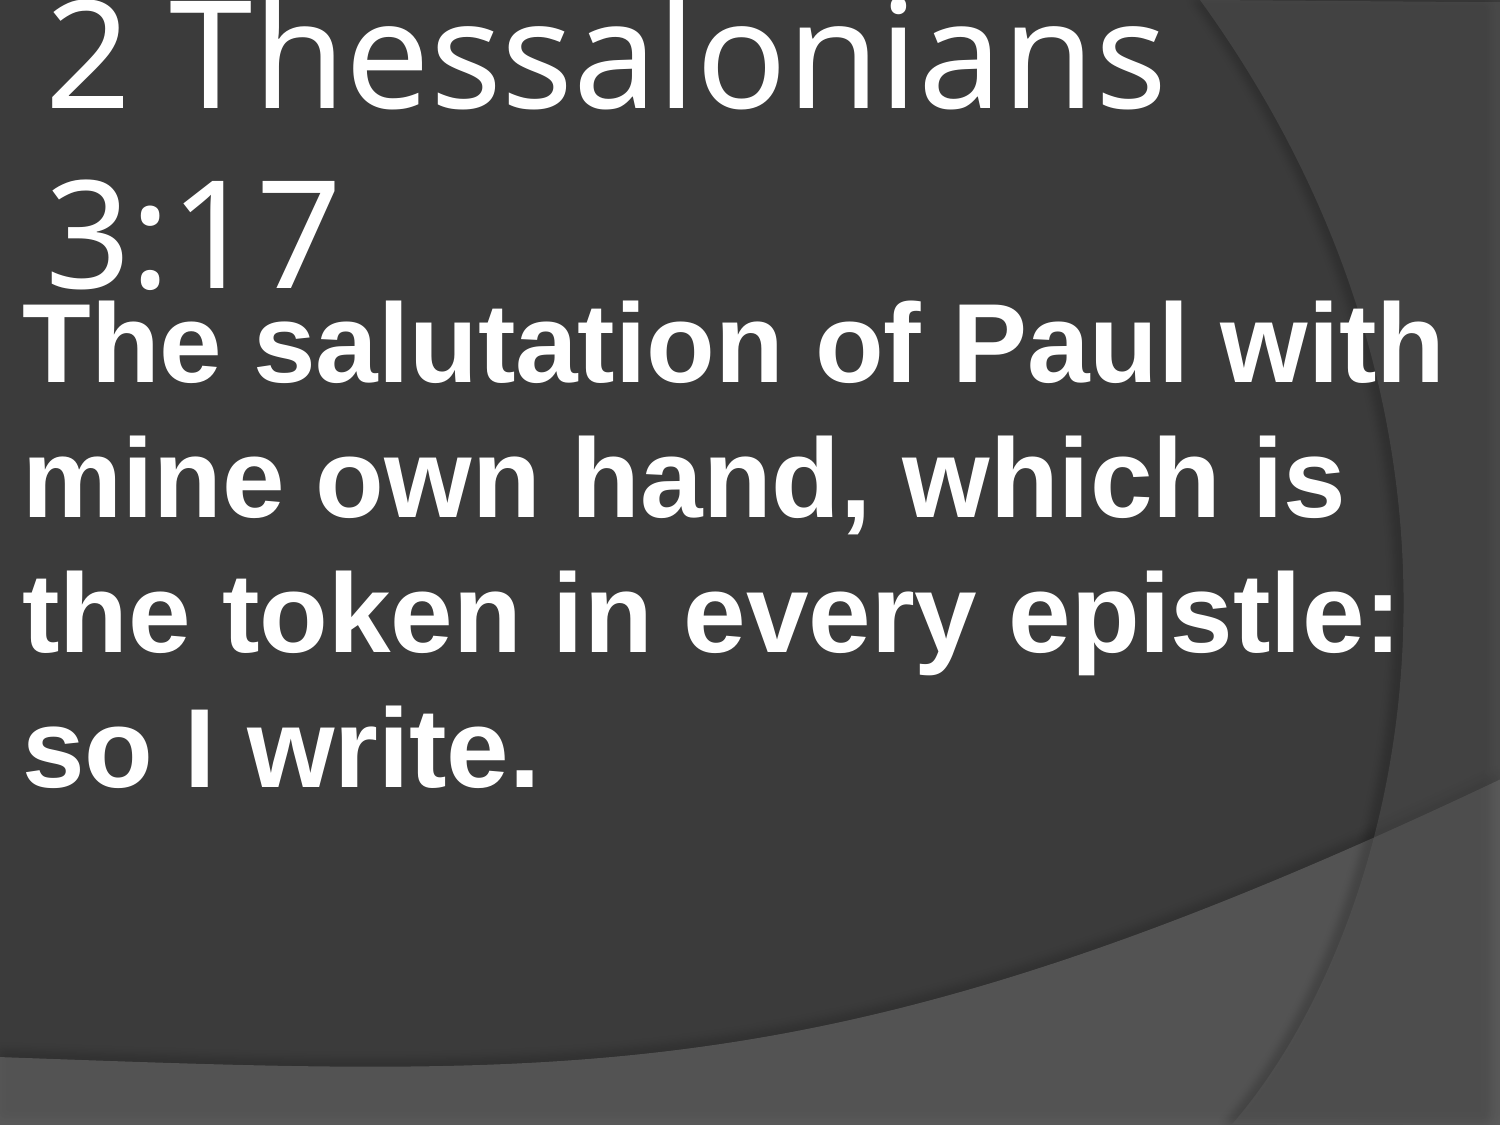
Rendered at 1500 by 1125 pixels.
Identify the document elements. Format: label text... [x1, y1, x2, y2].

list The salutation of Paul with mine own hand, which is the token in every epistle: so I write. [1, 262, 1488, 1125]
title 2 Thessalonians 3:17 [37, 45, 1475, 233]
